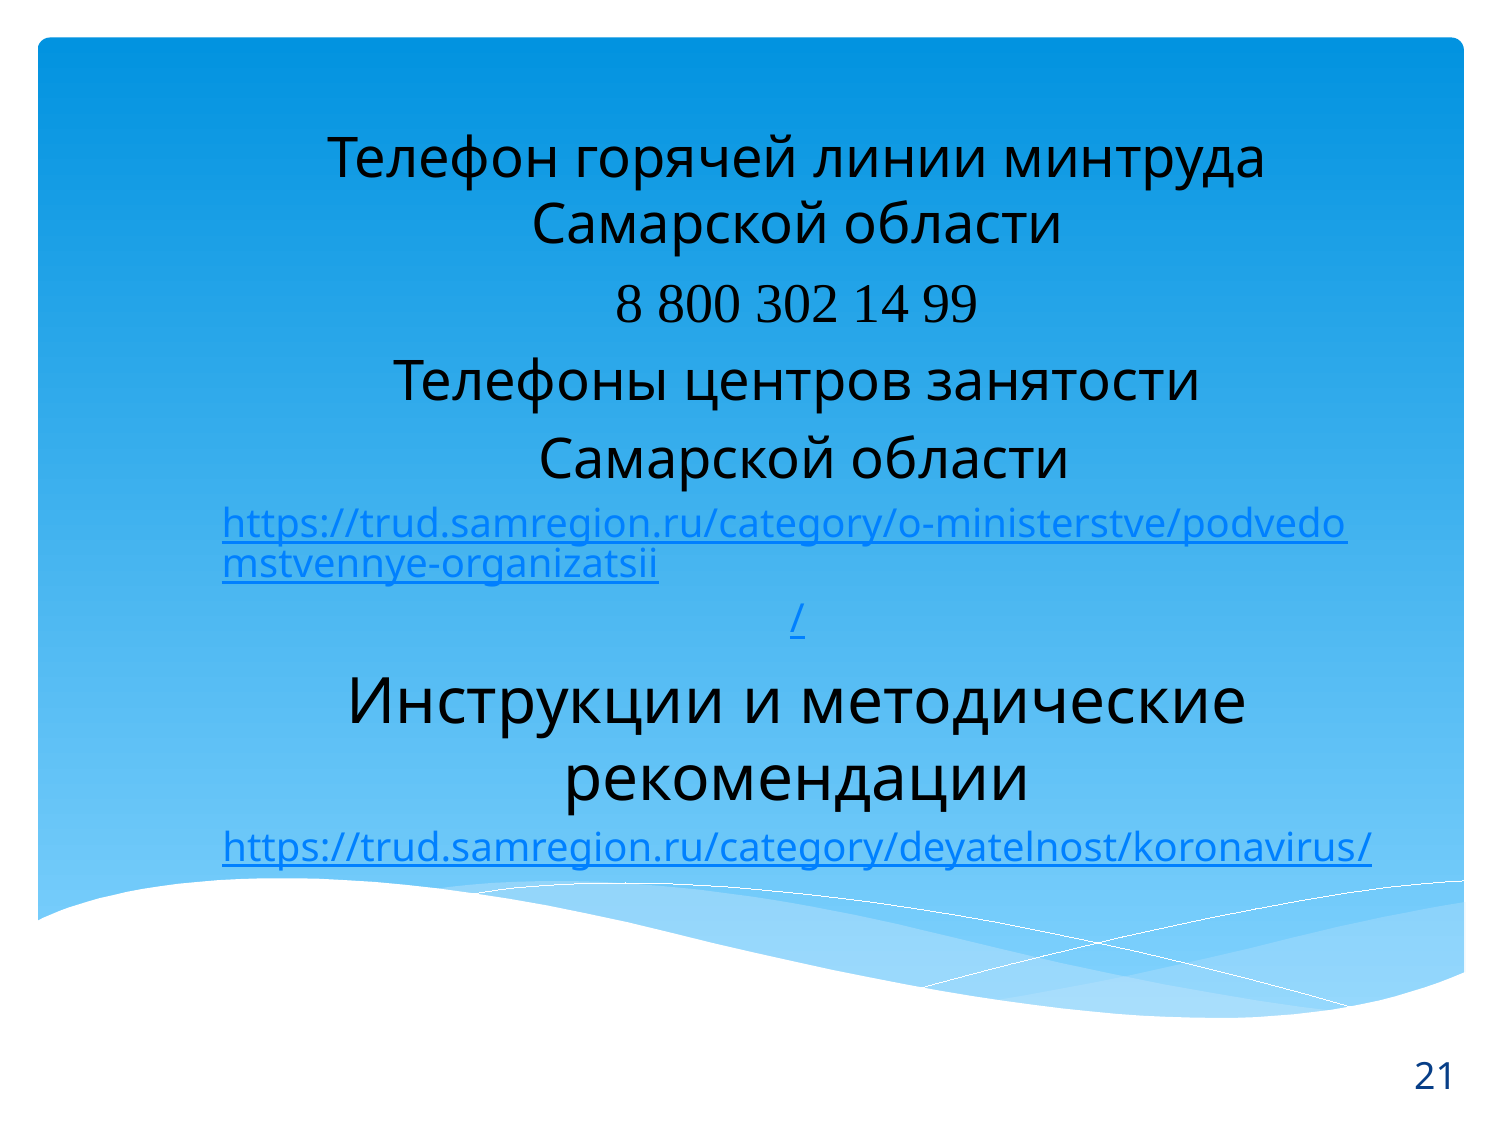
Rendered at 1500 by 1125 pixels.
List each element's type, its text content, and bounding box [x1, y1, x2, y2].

subtitle Телефон горячей линии минтруда Самарской области 8 800 302 14 99 Телефоны центров занятости Самарской области https://trud.samregion.ru/category/o-ministerstve/podvedomstvennye-organizatsii/ Инструкции и методические рекомендации https://trud.samregion.ru/category/deyatelnost/koronavirus/ [206, 113, 1388, 858]
text_box 21 [1281, 1045, 1473, 1105]
